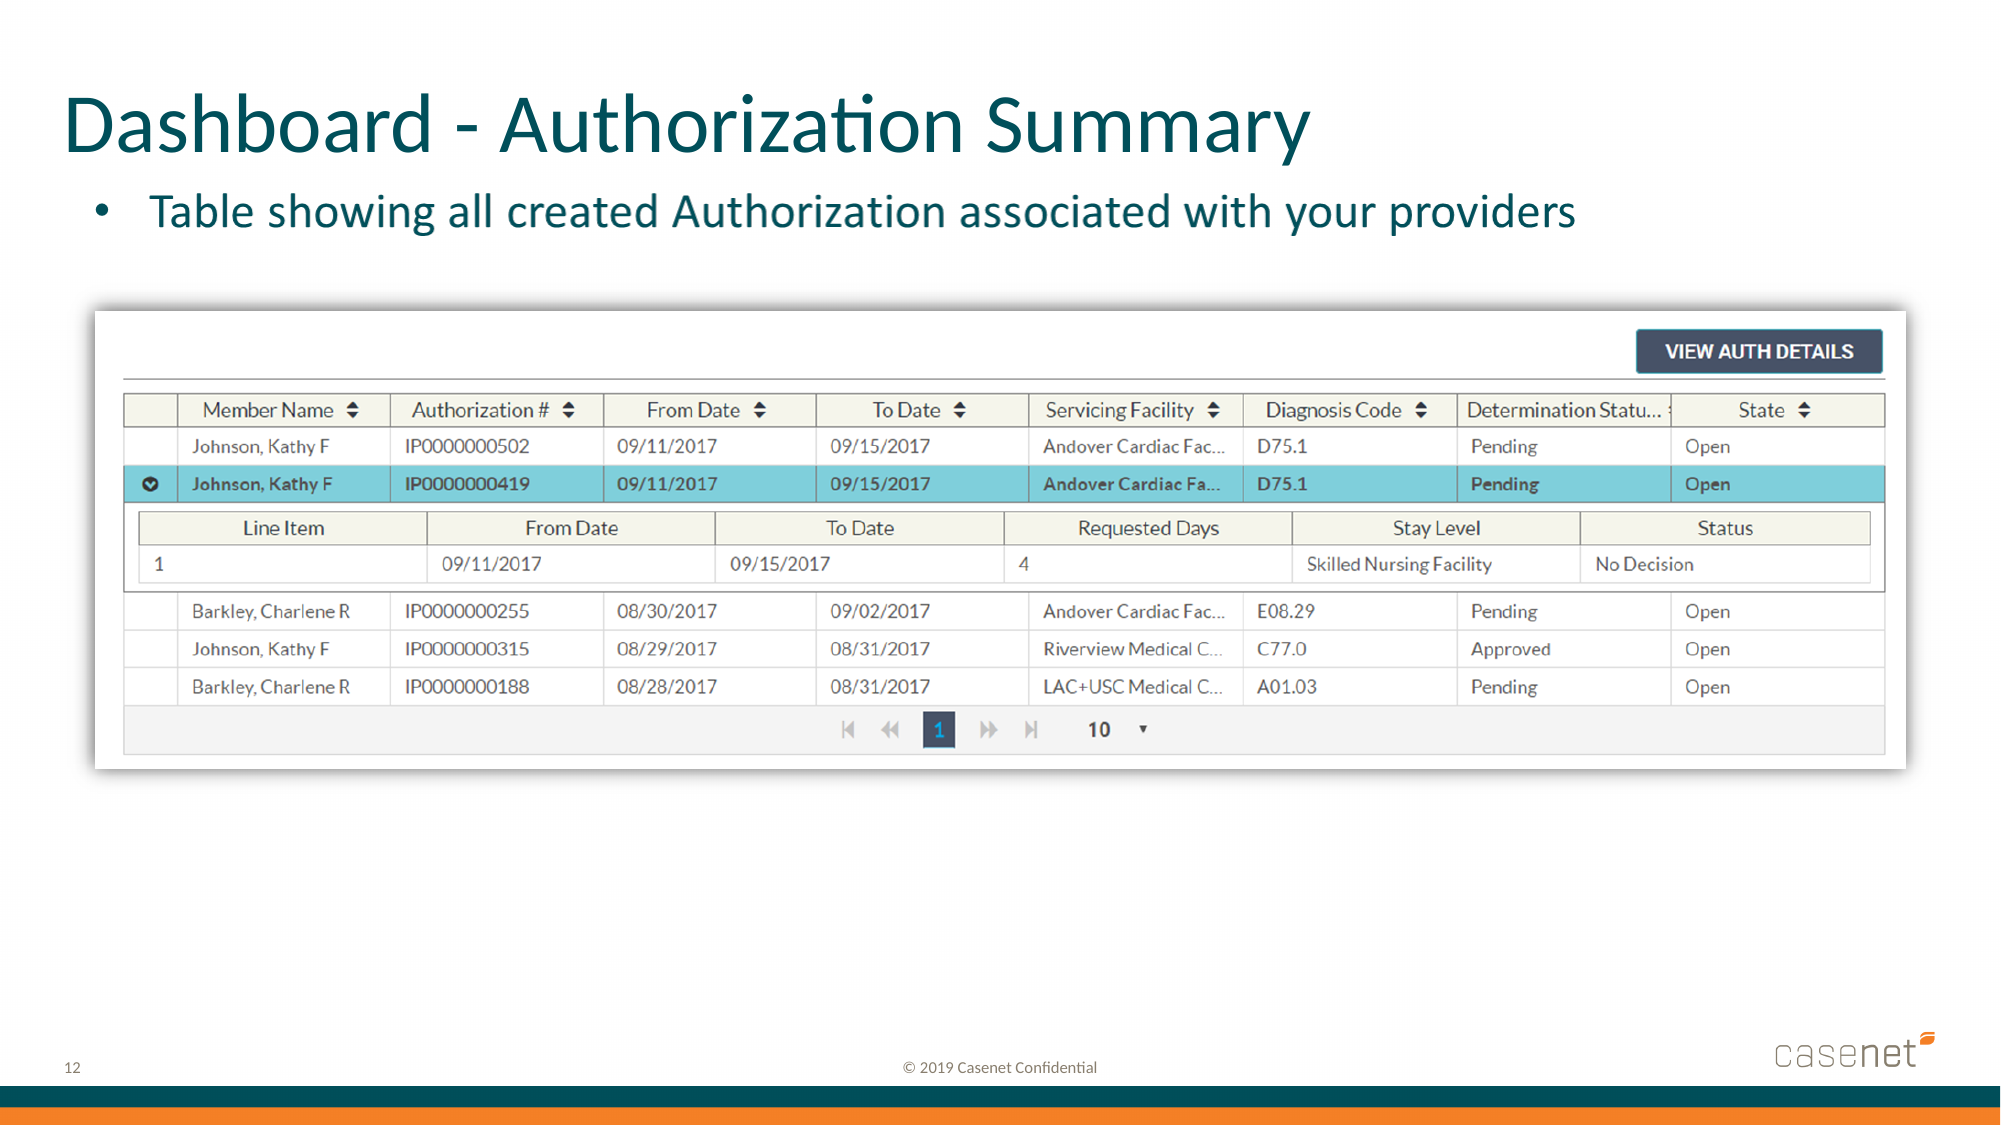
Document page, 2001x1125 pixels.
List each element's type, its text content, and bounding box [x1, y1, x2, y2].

picture [0, 0, 2001, 1125]
footer © 2019 Casenet Confidential [683, 1037, 1317, 1097]
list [64, 281, 1936, 799]
title Dashboard - Authorization Summary [48, 59, 1919, 177]
slide_number 12 [48, 1037, 499, 1097]
